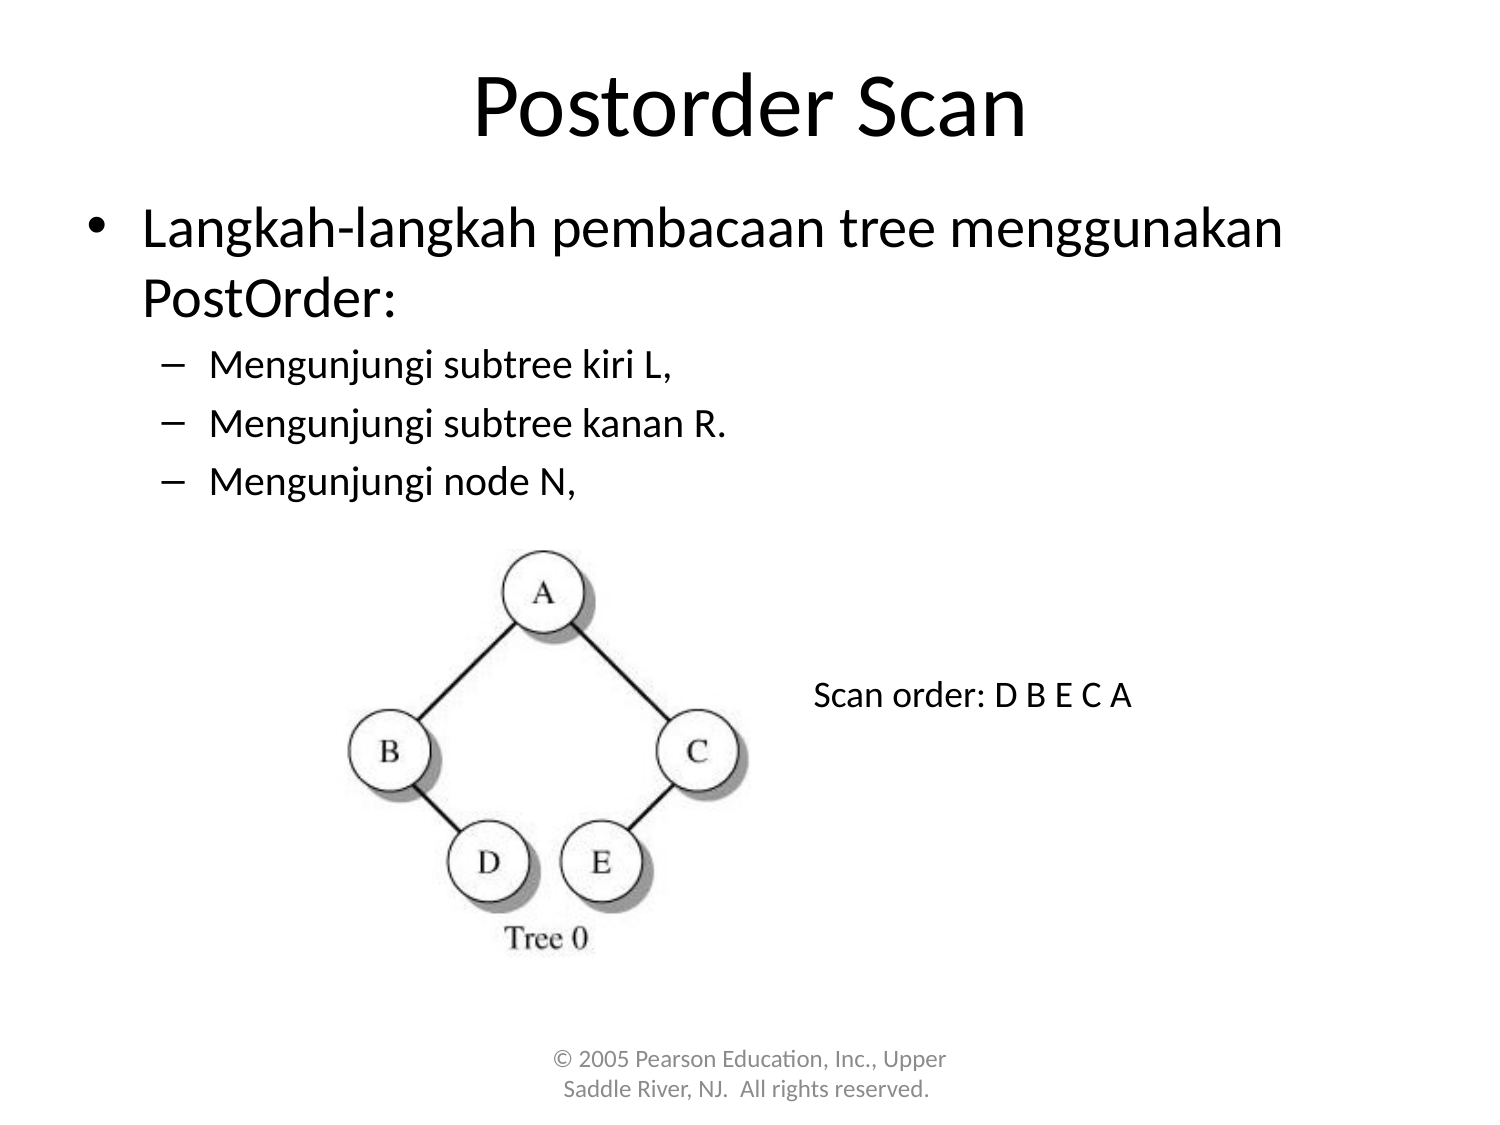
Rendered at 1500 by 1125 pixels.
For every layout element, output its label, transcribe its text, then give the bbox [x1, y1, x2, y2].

picture [275, 549, 751, 975]
text_box Scan order: D B E C A [798, 662, 1148, 723]
footer © 2005 Pearson Education, Inc., Upper Saddle River, NJ. All rights reserved. [512, 1042, 988, 1103]
title Postorder Scan [75, 37, 1426, 163]
list Langkah-langkah pembacaan tree menggunakan PostOrder: Mengunjungi subtree kiri L, Mengunjungi subtree kanan R. Mengunjungi node N, [71, 181, 1422, 924]
